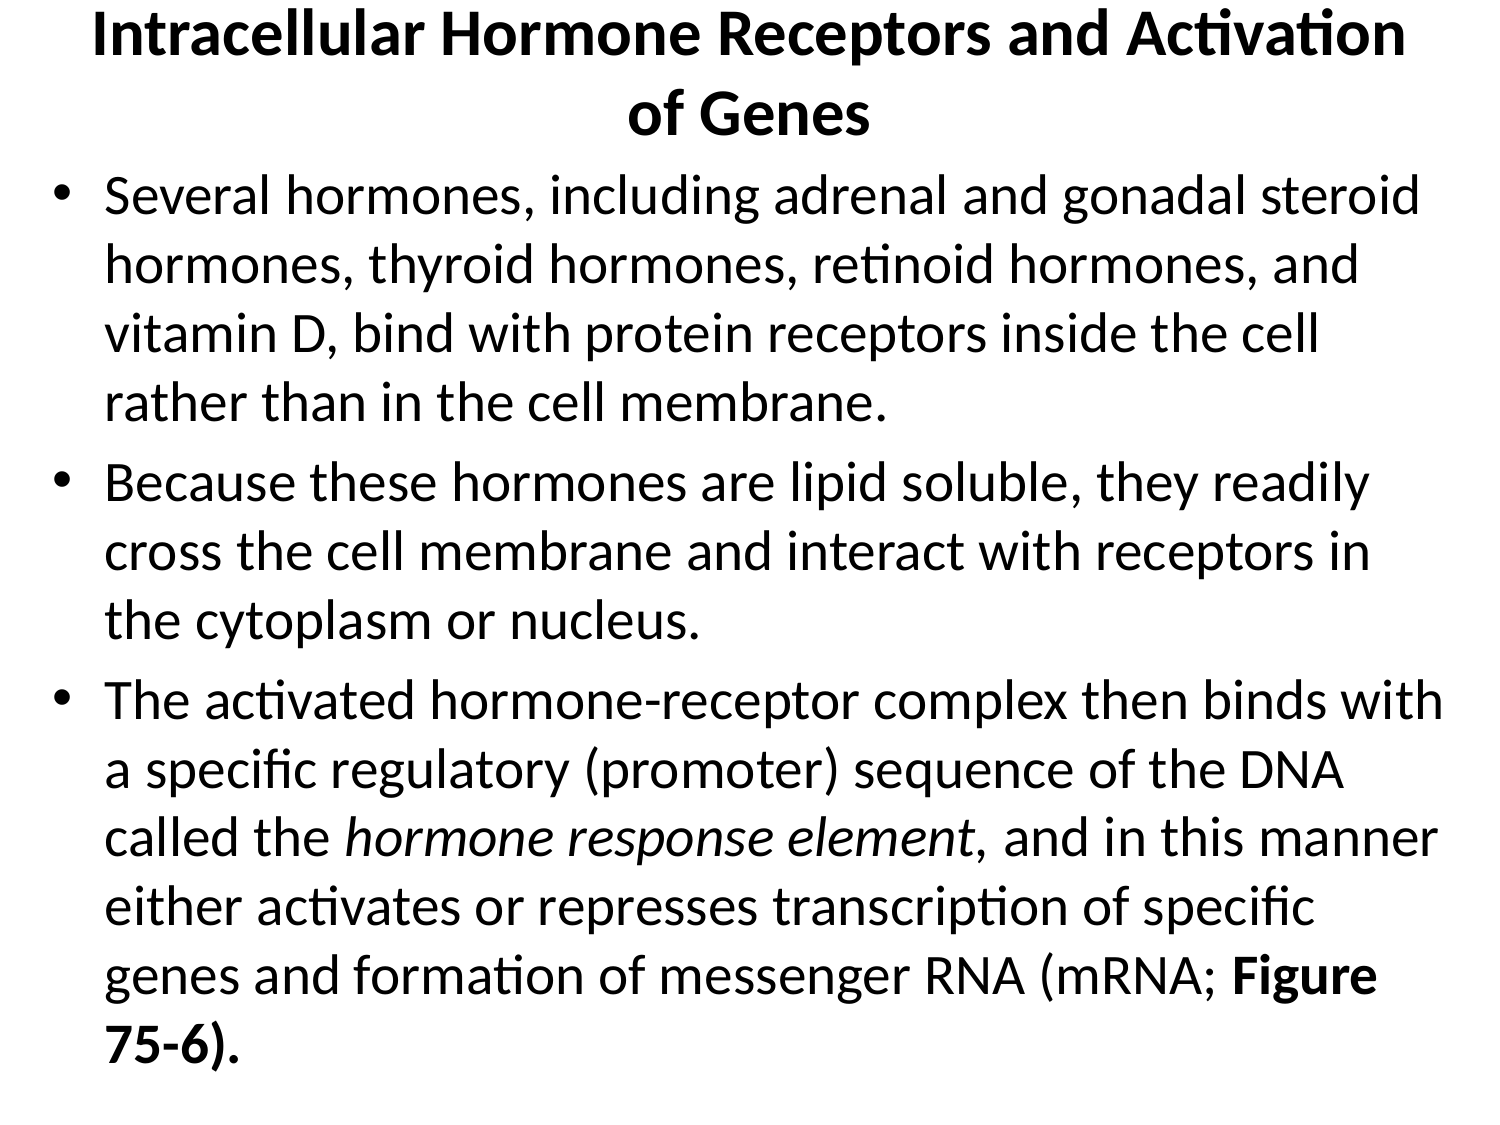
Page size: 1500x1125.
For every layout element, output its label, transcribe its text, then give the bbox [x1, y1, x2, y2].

title Intracellular Hormone Receptors and Activation of Genes [75, 0, 1425, 138]
list Several hormones, including adrenal and gonadal steroid hormones, thyroid hormones, retinoid hormones, and vitamin D, bind with protein receptors inside the cell rather than in the cell membrane. Because these hormones are lipid soluble, they readily cross the cell membrane and interact with receptors in the cytoplasm or nucleus. The activated hormone-receptor complex then binds with a specific regulatory (promoter) sequence of the DNA called the hormone response element, and in this manner either activates or represses transcription of specific genes and formation of messenger RNA (mRNA; Figure 75-6). [37, 149, 1463, 1088]
